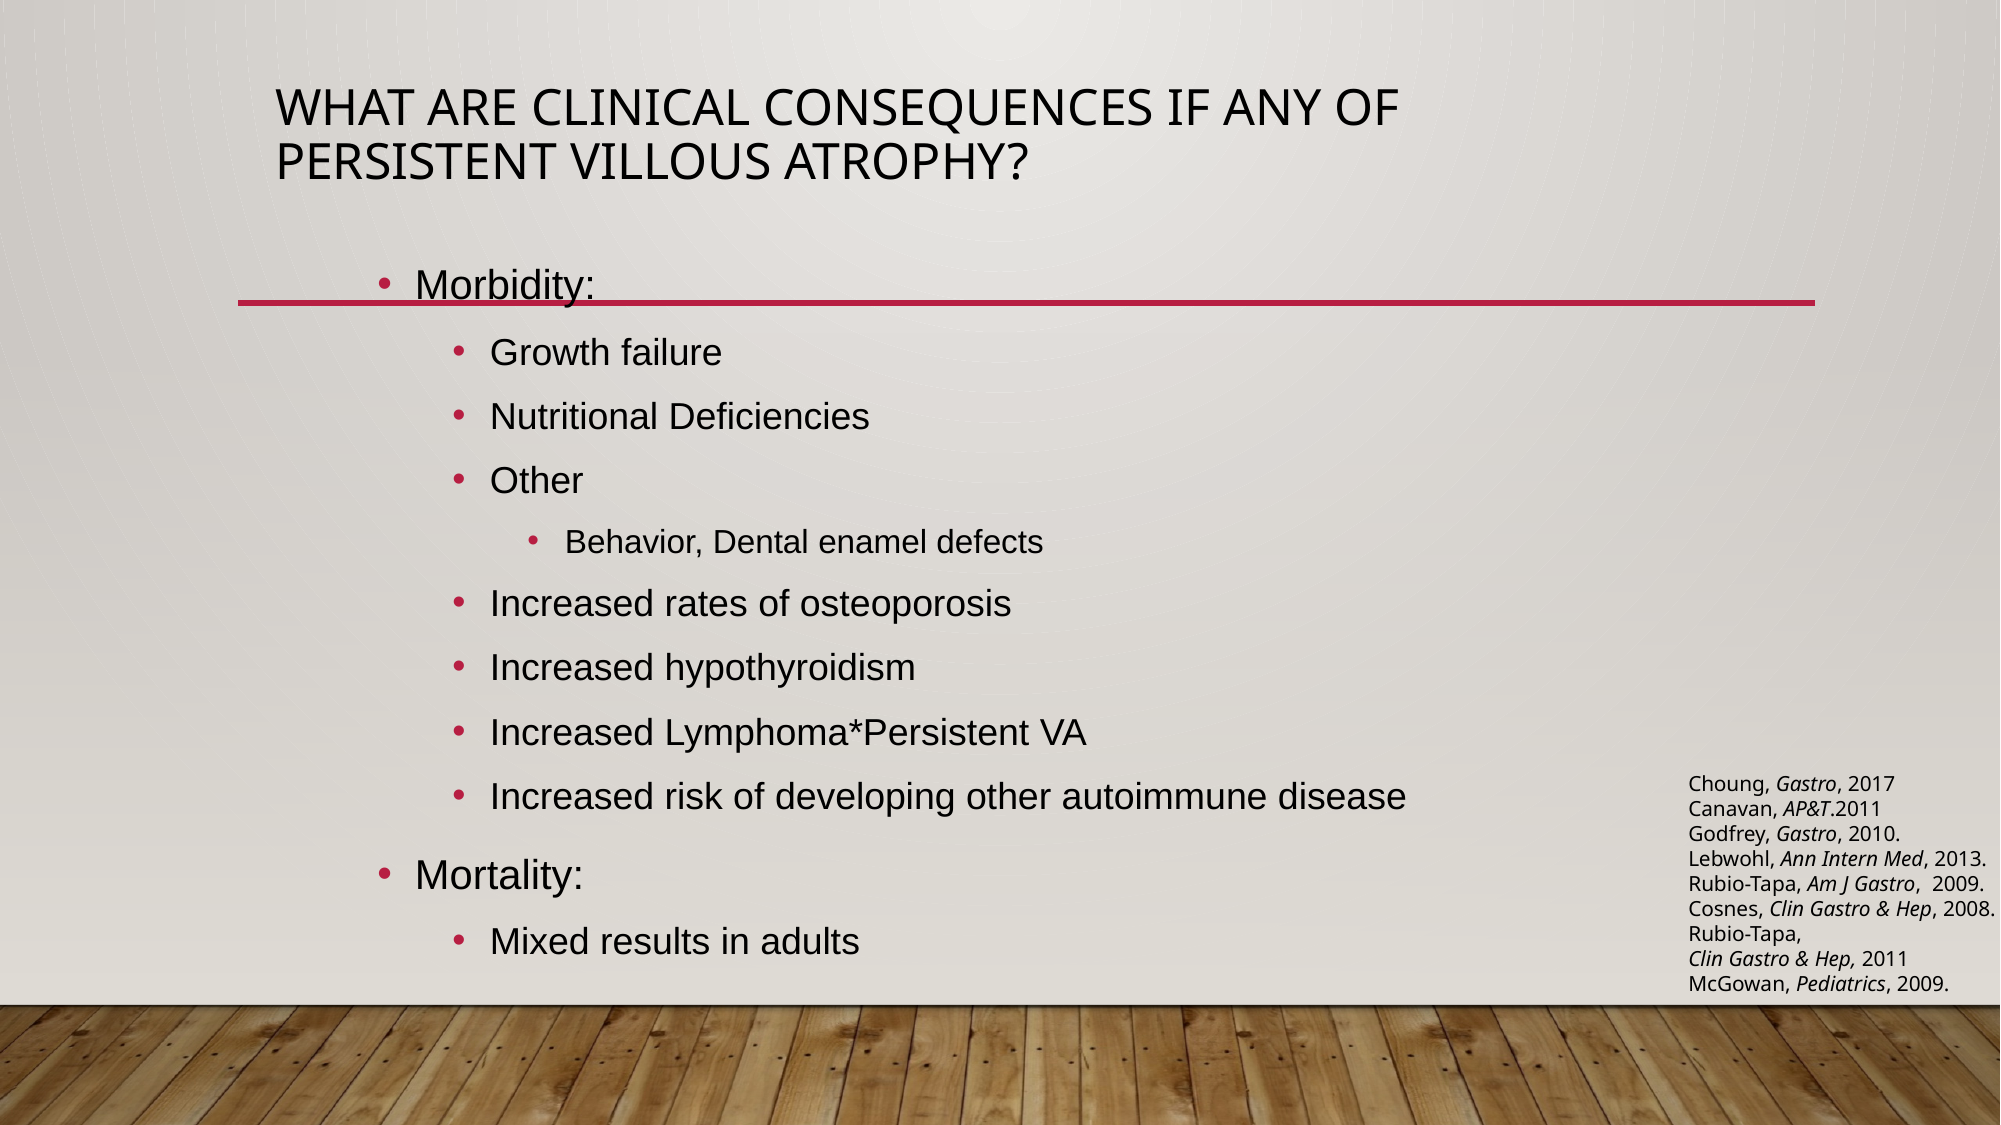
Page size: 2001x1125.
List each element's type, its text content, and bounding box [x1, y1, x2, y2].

list Morbidity: Growth failure Nutritional Deficiencies Other Behavior, Dental enamel defects Increased rates of osteoporosis Increased hypothyroidism Increased Lymphoma*Persistent VA Increased risk of developing other autoimmune disease Mortality: Mixed results in adults [362, 240, 1788, 991]
title What are Clinical Consequences If Any Of Persistent Villous Atrophy? [260, 75, 1750, 216]
picture [0, 1005, 2000, 1125]
text_box Choung, Gastro, 2017 Canavan, AP&T.2011 Godfrey, Gastro, 2010. Lebwohl, Ann Intern Med, 2013. Rubio-Tapa, Am J Gastro, 2009. Cosnes, Clin Gastro & Hep, 2008. Rubio-Tapa, Clin Gastro & Hep, 2011 McGowan, Pediatrics, 2009. [1673, 763, 2000, 1028]
